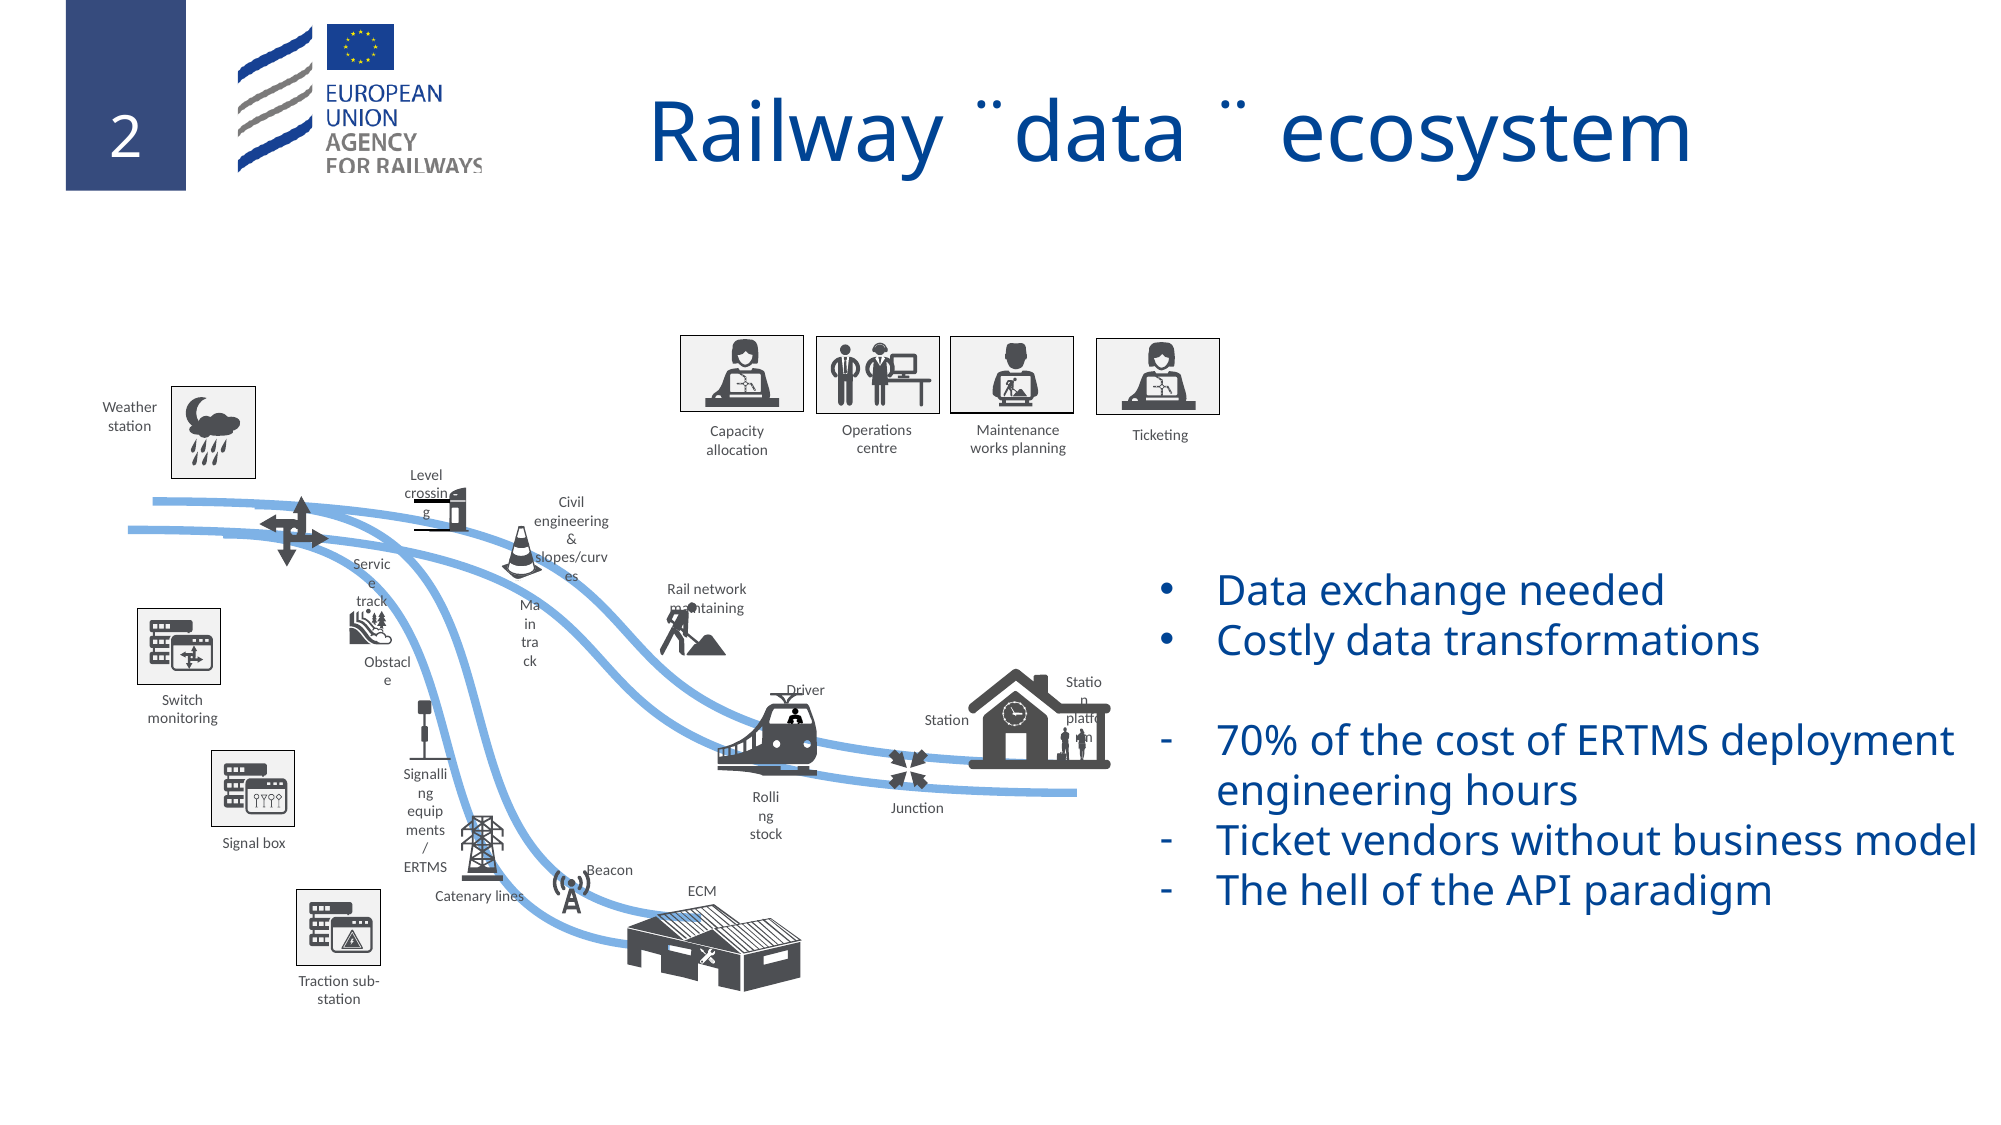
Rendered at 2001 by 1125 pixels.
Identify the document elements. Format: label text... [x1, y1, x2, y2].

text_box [79, 335, 1228, 992]
title Railway ¨data ¨ ecosystem [555, 30, 1787, 240]
text_box Data exchange needed Costly data transformations 70% of the cost of ERTMS deployment engineering hours Ticket vendors without business model The hell of the API paradigm [1228, 556, 2000, 971]
